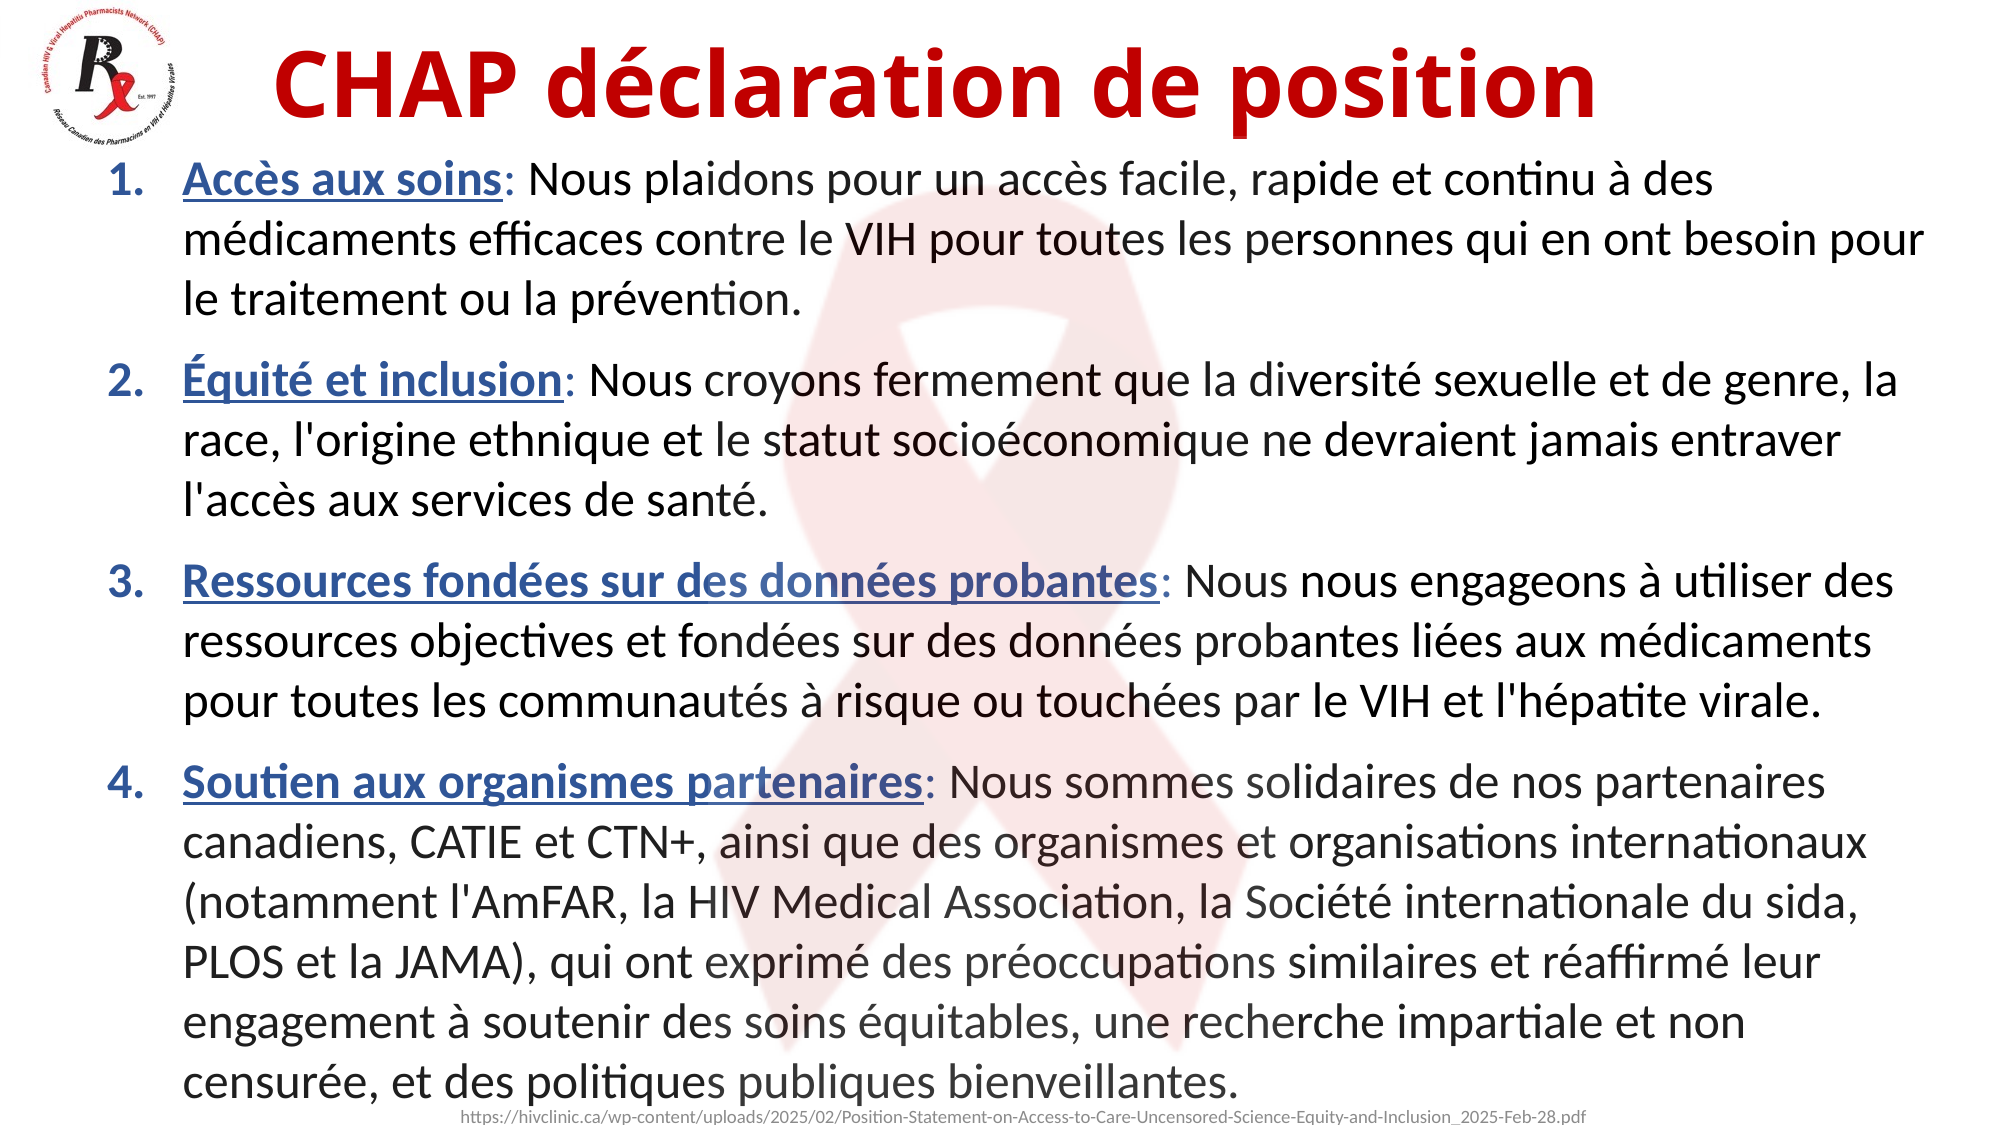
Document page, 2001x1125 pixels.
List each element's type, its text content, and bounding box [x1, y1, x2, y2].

list Accès aux soins: Nous plaidons pour un accès facile, rapide et continu à des médicaments efficaces contre le VIH pour toutes les personnes qui en ont besoin pour le traitement ou la prévention. Équité et inclusion: Nous croyons fermement que la diversité sexuelle et de genre, la race, l'origine ethnique et le statut socioéconomique ne devraient jamais entraver l'accès aux services de santé. Ressources fondées sur des données probantes: Nous nous engageons à utiliser des ressources objectives et fondées sur des données probantes liées aux médicaments pour toutes les communautés à risque ou touchées par le VIH et l'hépatite virale. Soutien aux organismes partenaires: Nous sommes solidaires de nos partenaires canadiens, CATIE et CTN+, ainsi que des organismes et organisations internationaux (notamment l'AmFAR, la HIV Medical Association, la Société internationale du sida, PLOS et la JAMA), qui ont exprimé des préoccupations similaires et réaffirmé leur engagement à soutenir des soins équitables, une recherche impartiale et non censurée, et des politiques publiques bienveillantes. [92, 138, 708, 1084]
picture [28, 0, 190, 154]
list Accès aux soins: Nous plaidons pour un accès facile, rapide et continu à des médicaments efficaces contre le VIH pour toutes les personnes qui en ont besoin pour le traitement ou la prévention. Équité et inclusion: Nous croyons fermement que la diversité sexuelle et de genre, la race, l'origine ethnique et le statut socioéconomique ne devraient jamais entraver l'accès aux services de santé. Ressources fondées sur des données probantes: Nous nous engageons à utiliser des ressources objectives et fondées sur des données probantes liées aux médicaments pour toutes les communautés à risque ou touchées par le VIH et l'hépatite virale. Soutien aux organismes partenaires: Nous sommes solidaires de nos partenaires canadiens, CATIE et CTN+, ainsi que des organismes et organisations internationaux (notamment l'AmFAR, la HIV Medical Association, la Société internationale du sida, PLOS et la JAMA), qui ont exprimé des préoccupations similaires et réaffirmé leur engagement à soutenir des soins équitables, une recherche impartiale et non censurée, et des politiques publiques bienveillantes. [1294, 138, 1954, 1084]
title CHAP déclaration de position [256, 23, 1887, 138]
footer https://hivclinic.ca/wp-content/uploads/2025/02/Position-Statement-on-Access-to-Care-Uncensored-Science-Equity-and-Inclusion_2025-Feb-28.pdf [206, 1109, 708, 1125]
footer https://hivclinic.ca/wp-content/uploads/2025/02/Position-Statement-on-Access-to-Care-Uncensored-Science-Equity-and-Inclusion_2025-Feb-28.pdf [1294, 1109, 1840, 1125]
picture [708, 136, 1294, 1125]
